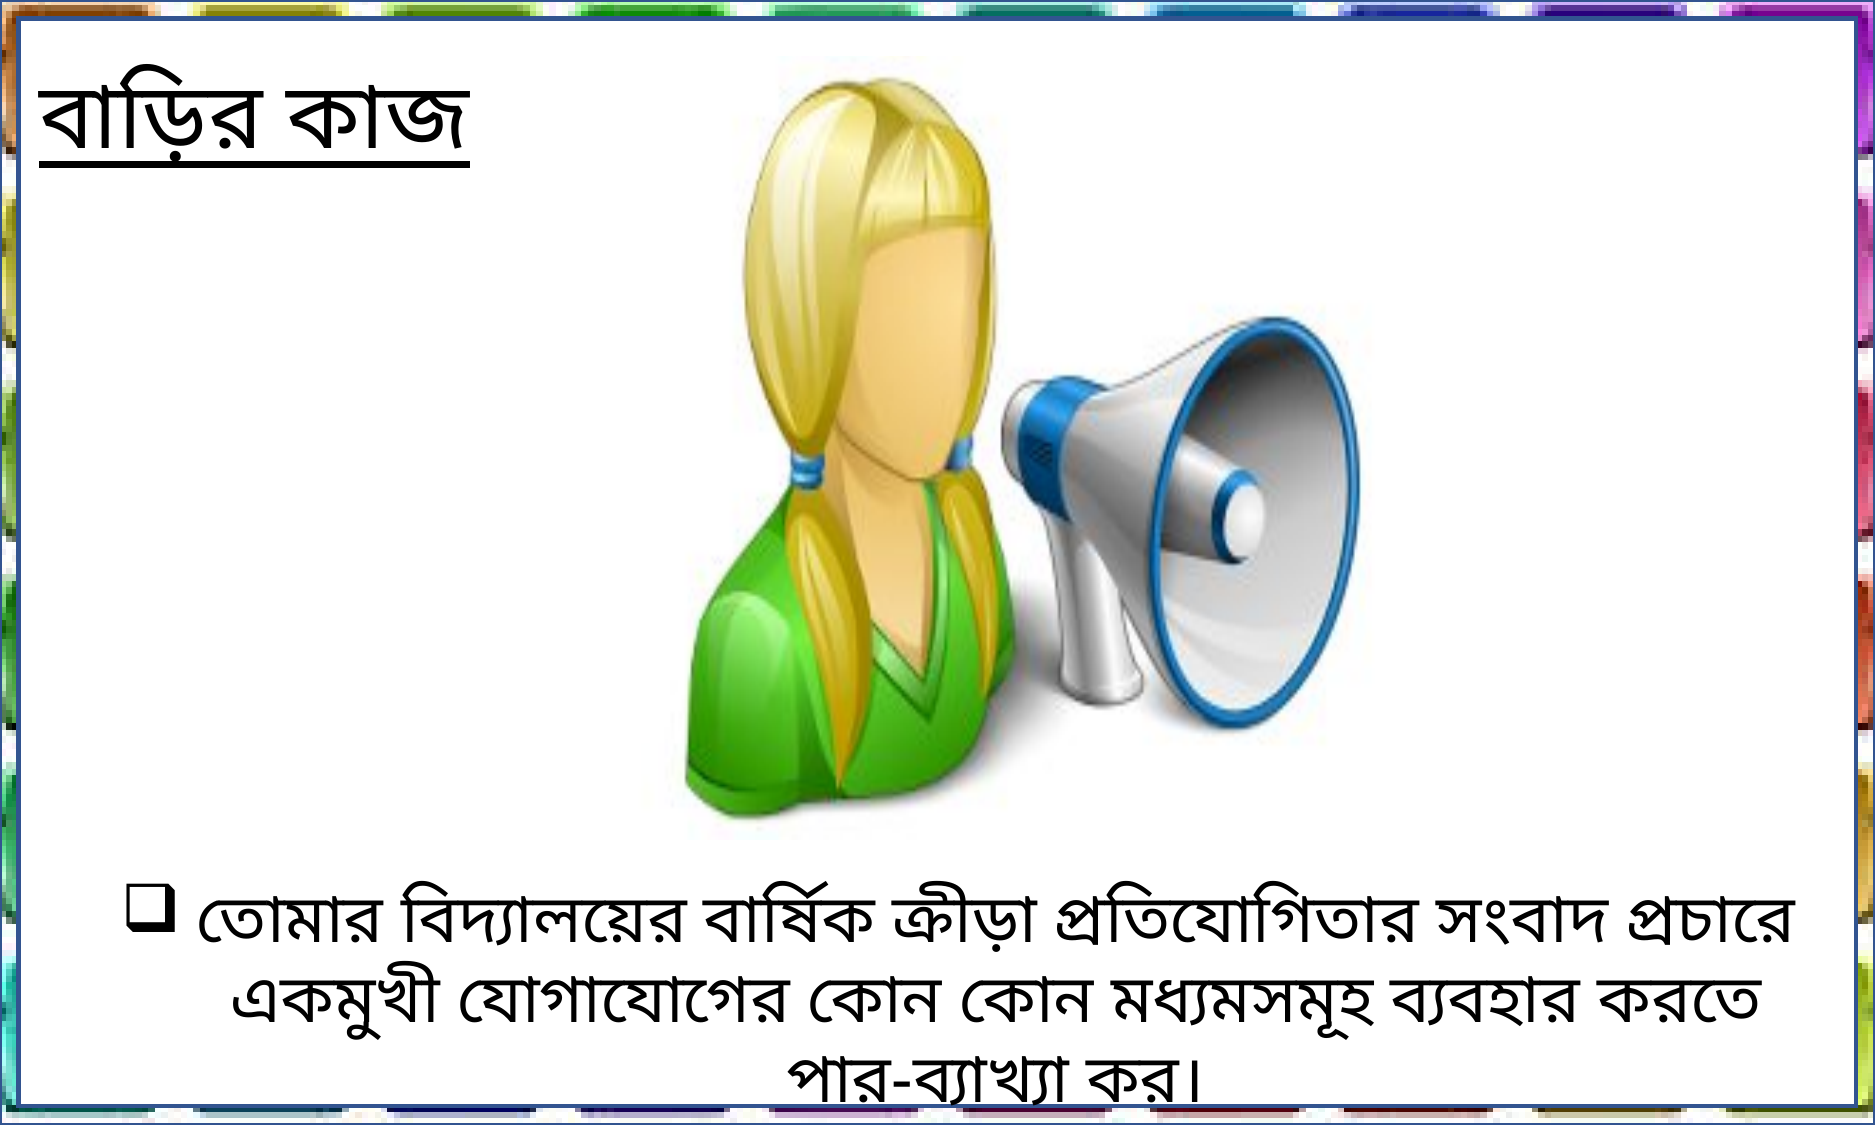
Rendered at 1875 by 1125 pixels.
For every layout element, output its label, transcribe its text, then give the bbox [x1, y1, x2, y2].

picture [2, 2, 1873, 1123]
picture [598, 56, 1429, 840]
picture [2, 175, 85, 1123]
text_box তোমার বিদ্যালয়ের বার্ষিক ক্রীড়া প্রতিযোগিতার সংবাদ প্রচারে একমুখী যোগাযোগের কোন কোন মধ্যমসমূহ ব্যবহার করতে পার-ব্যাখ্যা কর। [85, 868, 1831, 1124]
text_box বাড়ির কাজ [0, 49, 599, 175]
